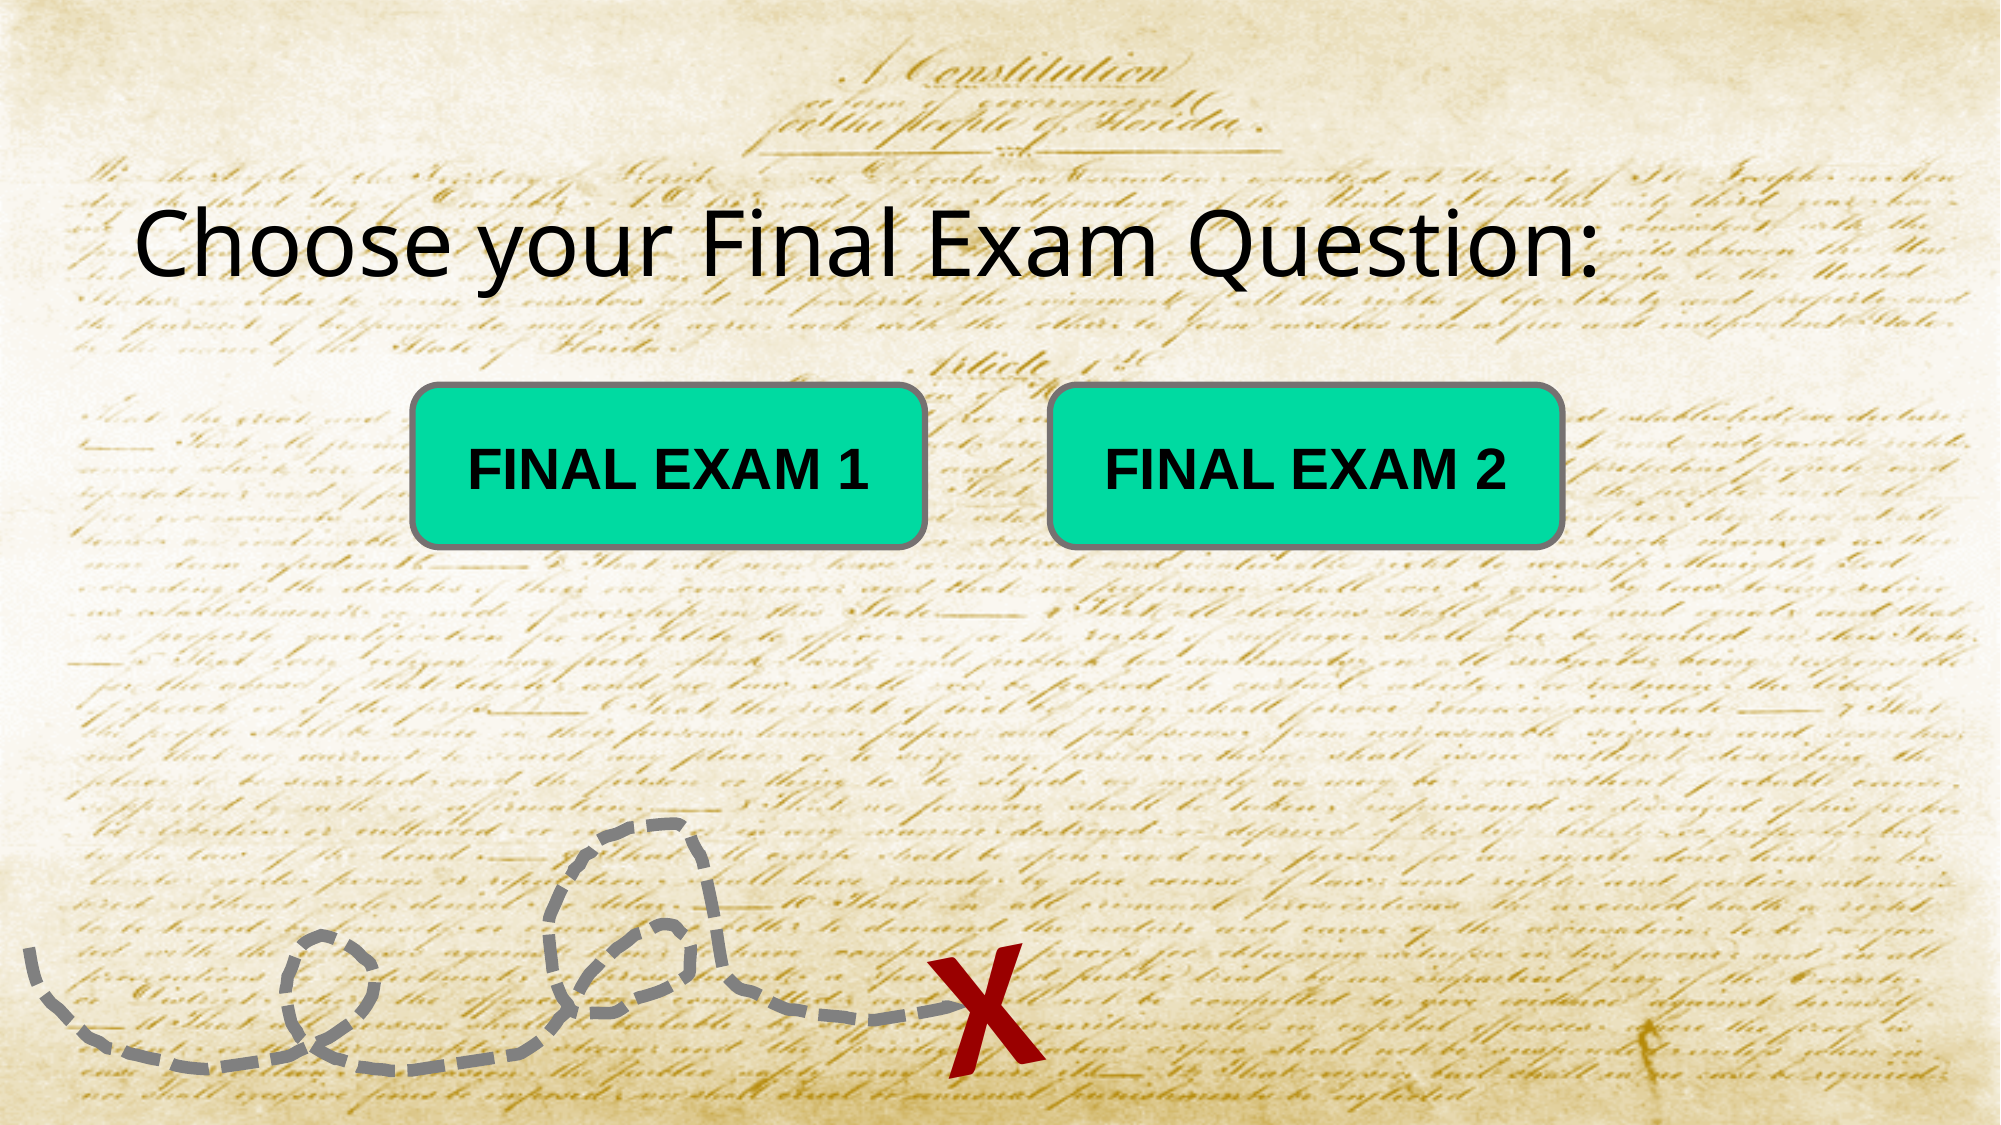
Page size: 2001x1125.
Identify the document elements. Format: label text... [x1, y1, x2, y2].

text_box FINAL EXAM 2 [1049, 384, 1563, 548]
text_box FINAL EXAM 1 [412, 384, 925, 548]
title Choose your Final Exam Question: [117, 122, 1913, 358]
